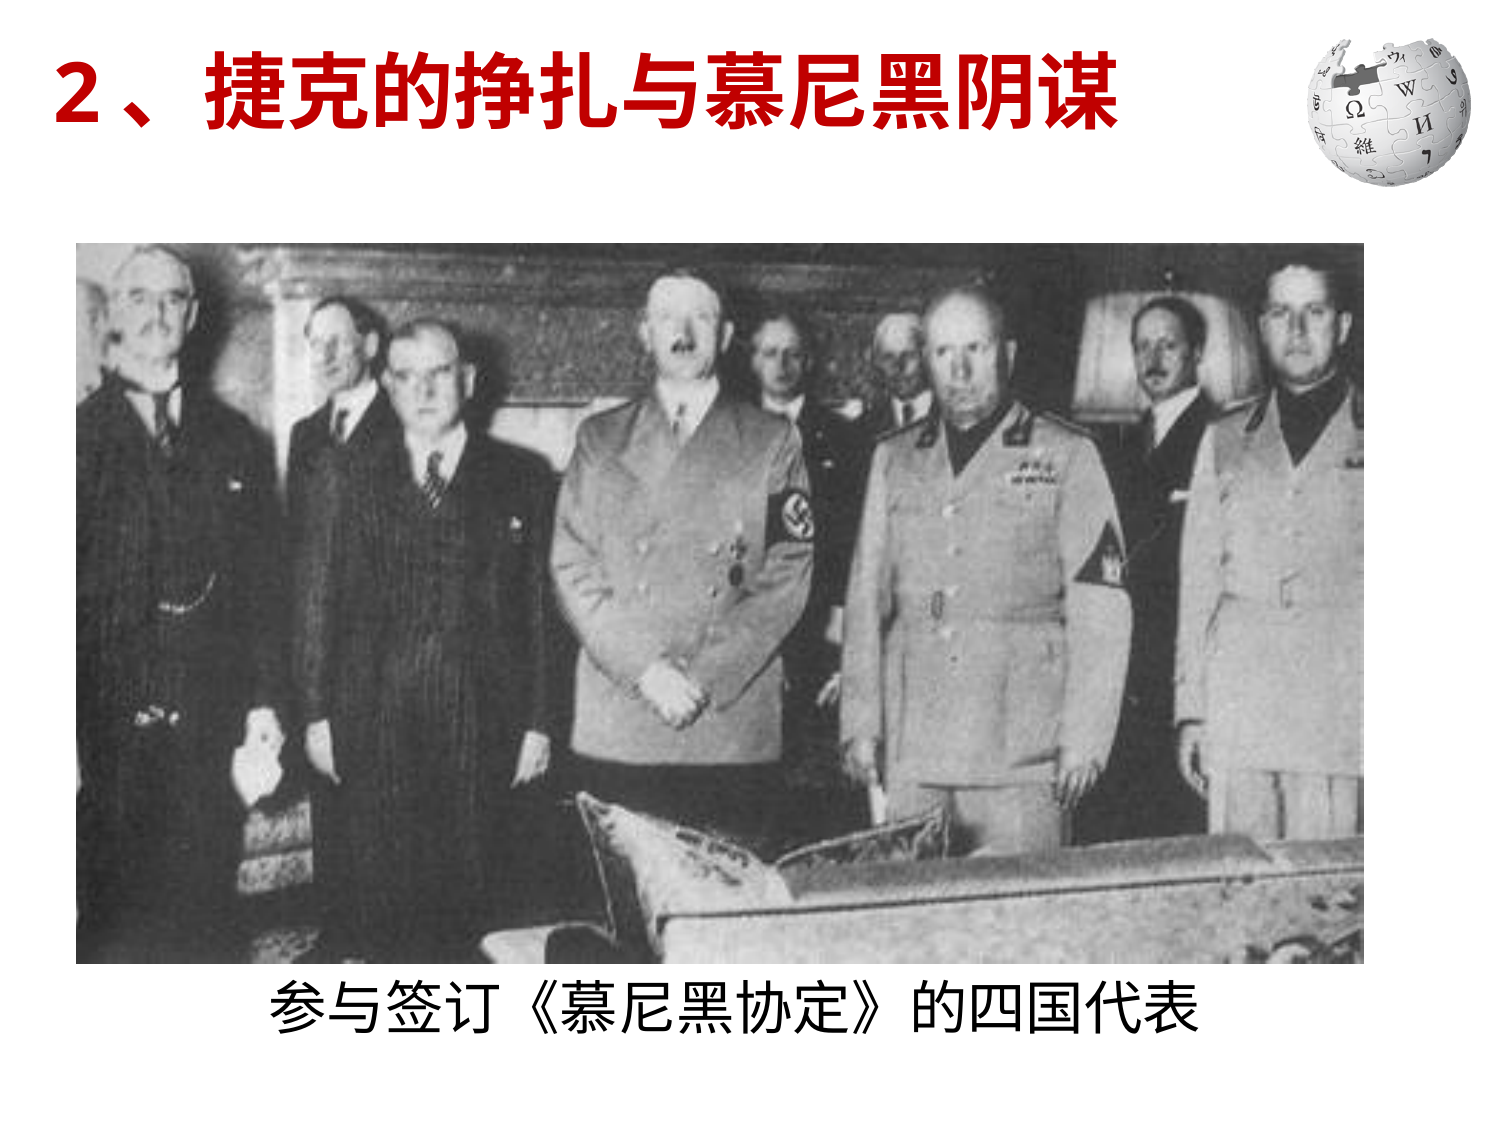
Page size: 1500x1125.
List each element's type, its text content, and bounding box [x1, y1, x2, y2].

picture [76, 243, 1364, 965]
text_box 2、捷克的挣扎与慕尼黑阴谋 [0, 1, 1176, 177]
text_box 参与签订《慕尼黑协定》的四国代表 [253, 974, 1265, 1049]
picture [1303, 18, 1473, 188]
